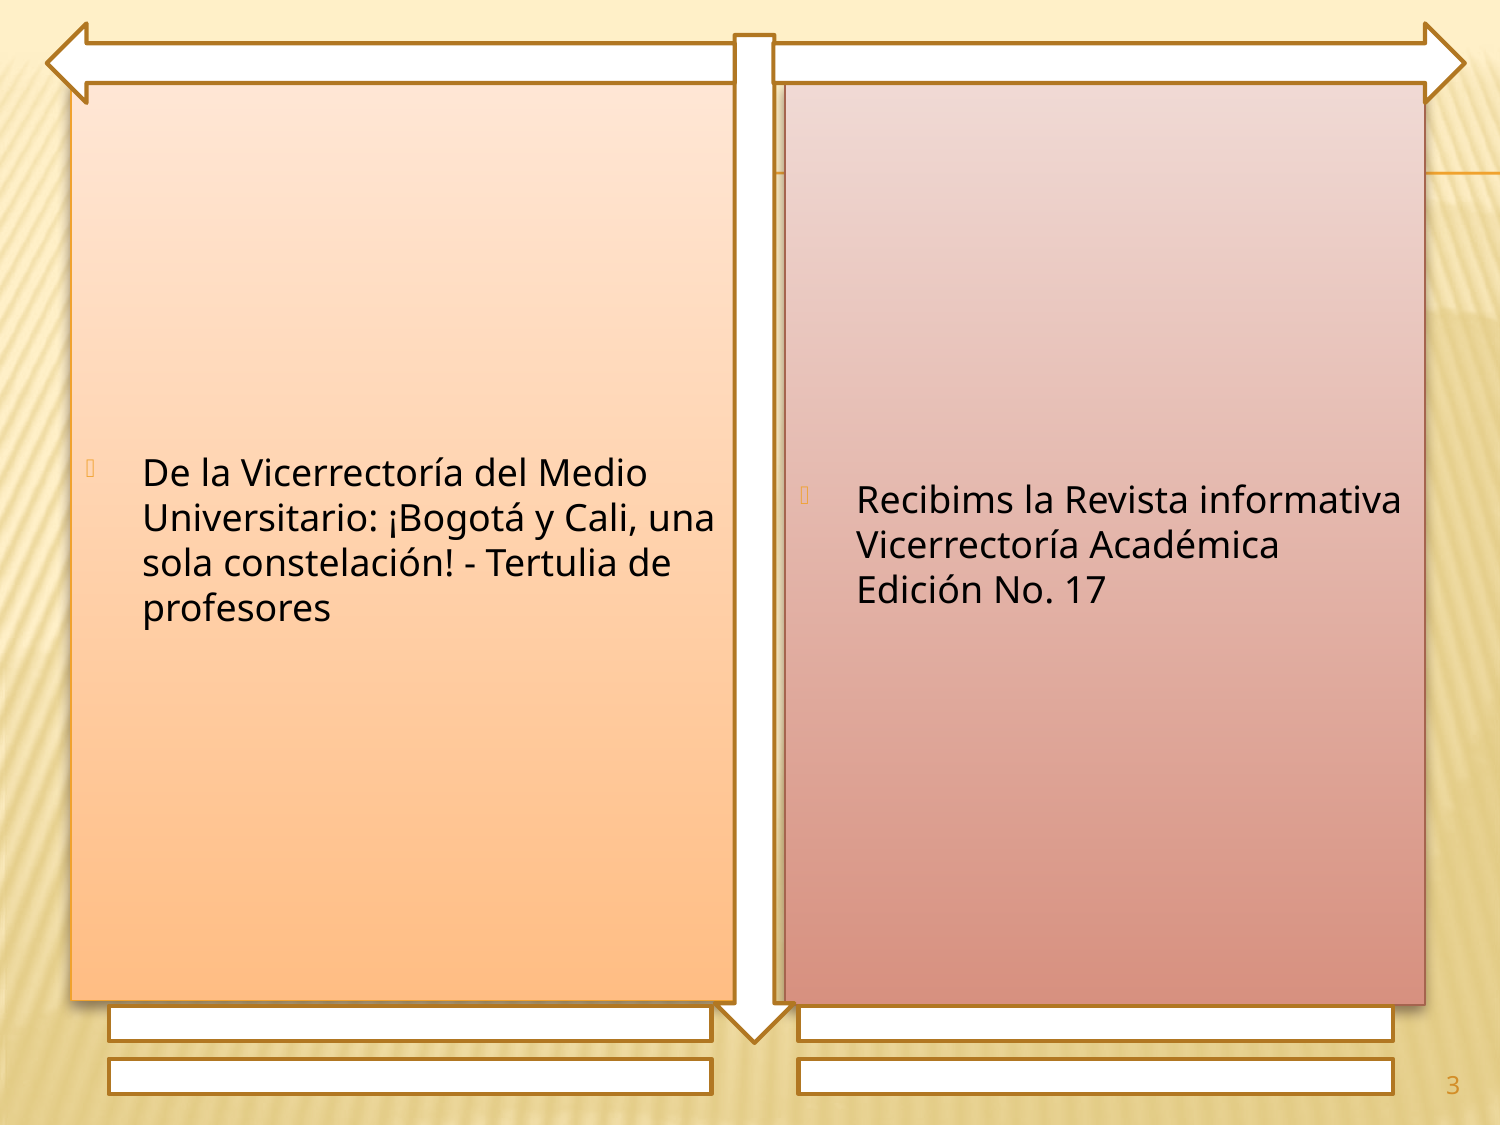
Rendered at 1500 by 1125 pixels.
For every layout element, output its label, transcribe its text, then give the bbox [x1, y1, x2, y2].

text_box [796, 1057, 1395, 1096]
list De la Vicerrectoría del Medio Universitario: ¡Bogotá y Cali, una sola constelación! - Tertulia de profesores [70, 86, 732, 1001]
text_box [44, 21, 737, 105]
slide_number 3 [1350, 1062, 1475, 1103]
text_box [107, 1004, 714, 1043]
text_box [771, 21, 1467, 105]
list Recibims la Revista informativa Vicerrectoría Académica Edición No. 17 [784, 86, 1426, 1006]
text_box [796, 1004, 1395, 1043]
text_box [107, 1057, 714, 1096]
text_box [712, 32, 797, 1046]
